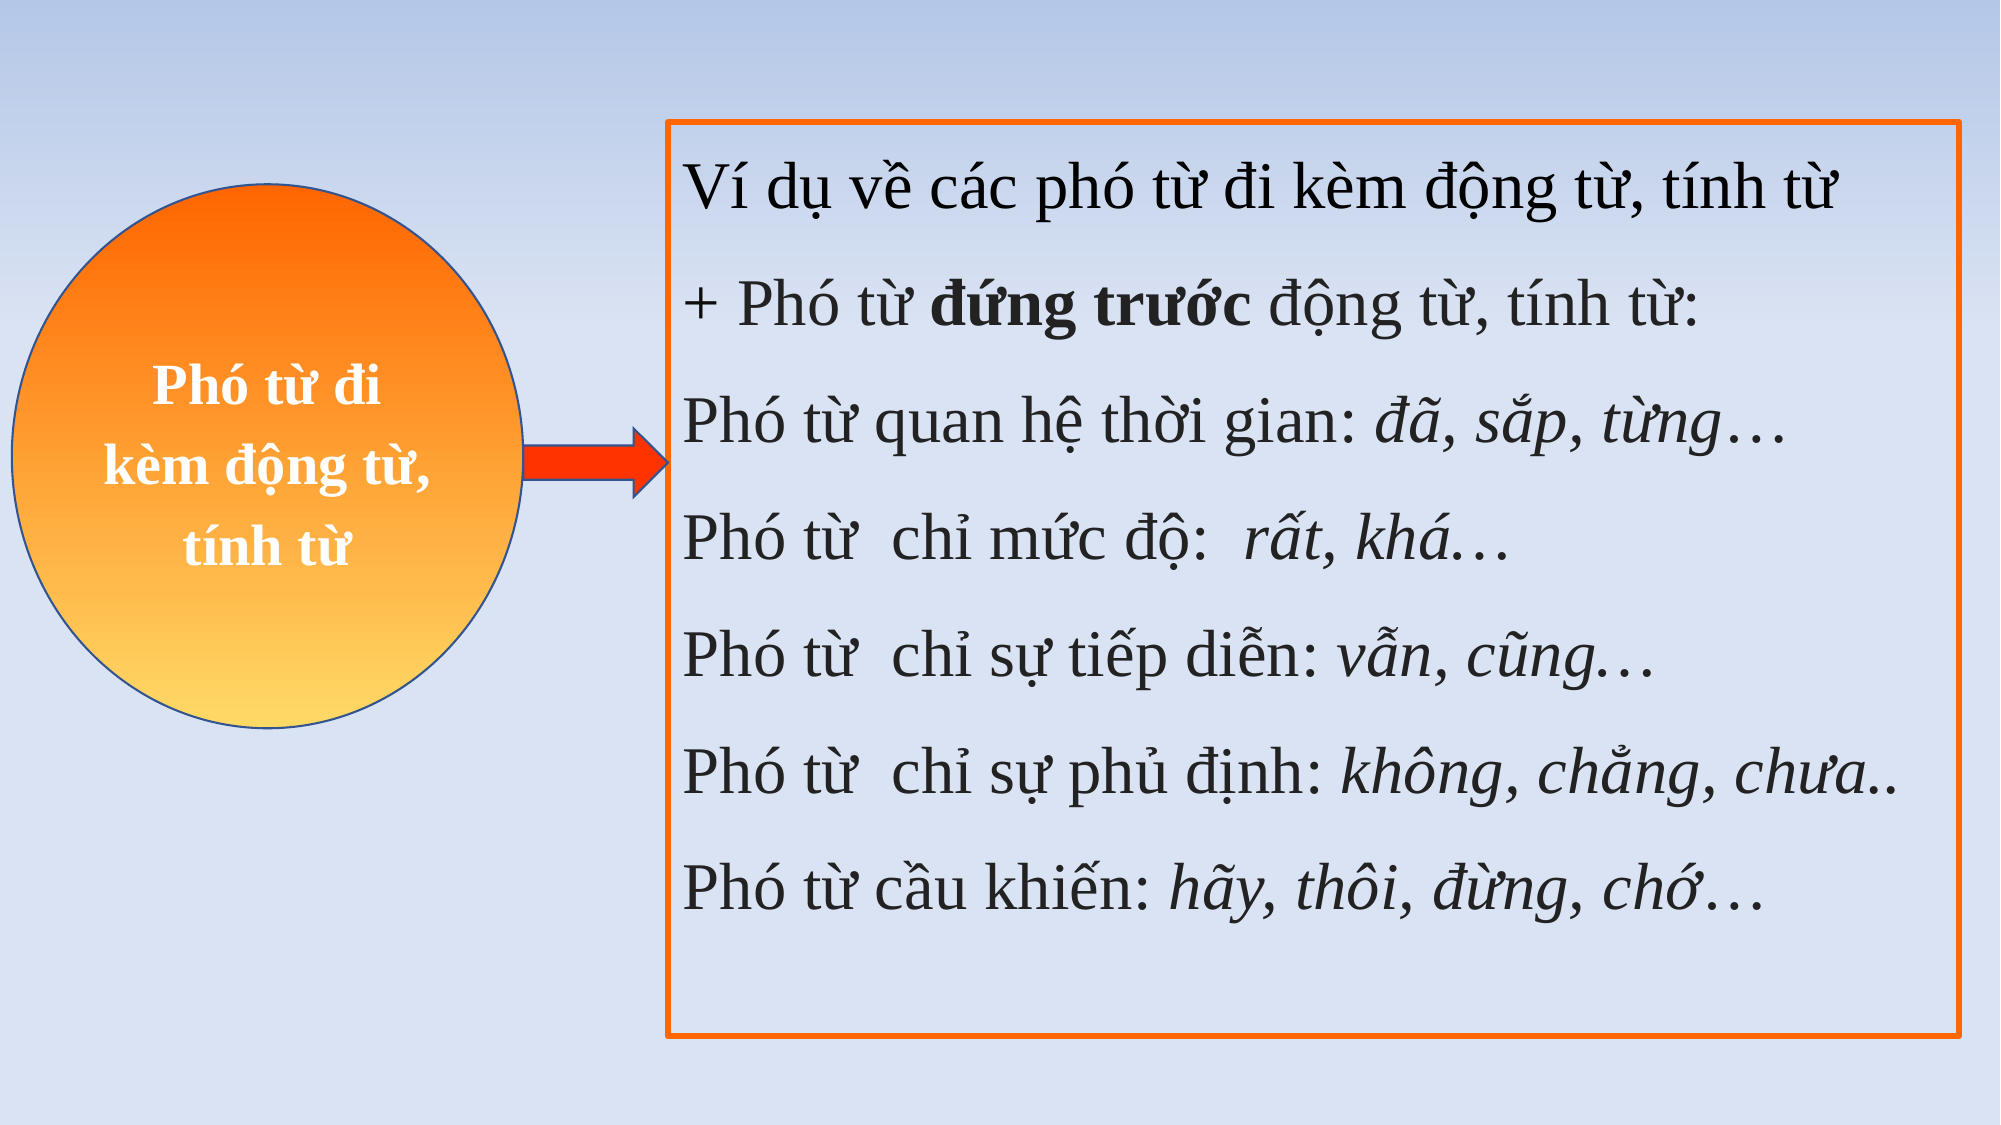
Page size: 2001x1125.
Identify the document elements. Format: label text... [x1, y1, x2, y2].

text_box [522, 425, 670, 500]
text_box [667, 358, 1830, 449]
text_box Ví dụ về các phó từ đi kèm động từ, tính từ + Phó từ đứng trước động từ, tính từ: Phó từ quan hệ thời gian: đã, sắp, từng… Phó từ chỉ mức độ: rất, khá… Phó từ chỉ sự tiếp diễn: vẫn, cũng… Phó từ chỉ sự phủ định: không, chẳng, chưa.. Phó từ cầu khiến: hãy, thôi, đừng, chớ… [667, 122, 1959, 1037]
text_box Phó từ đi kèm động từ, tính từ [10, 183, 524, 730]
